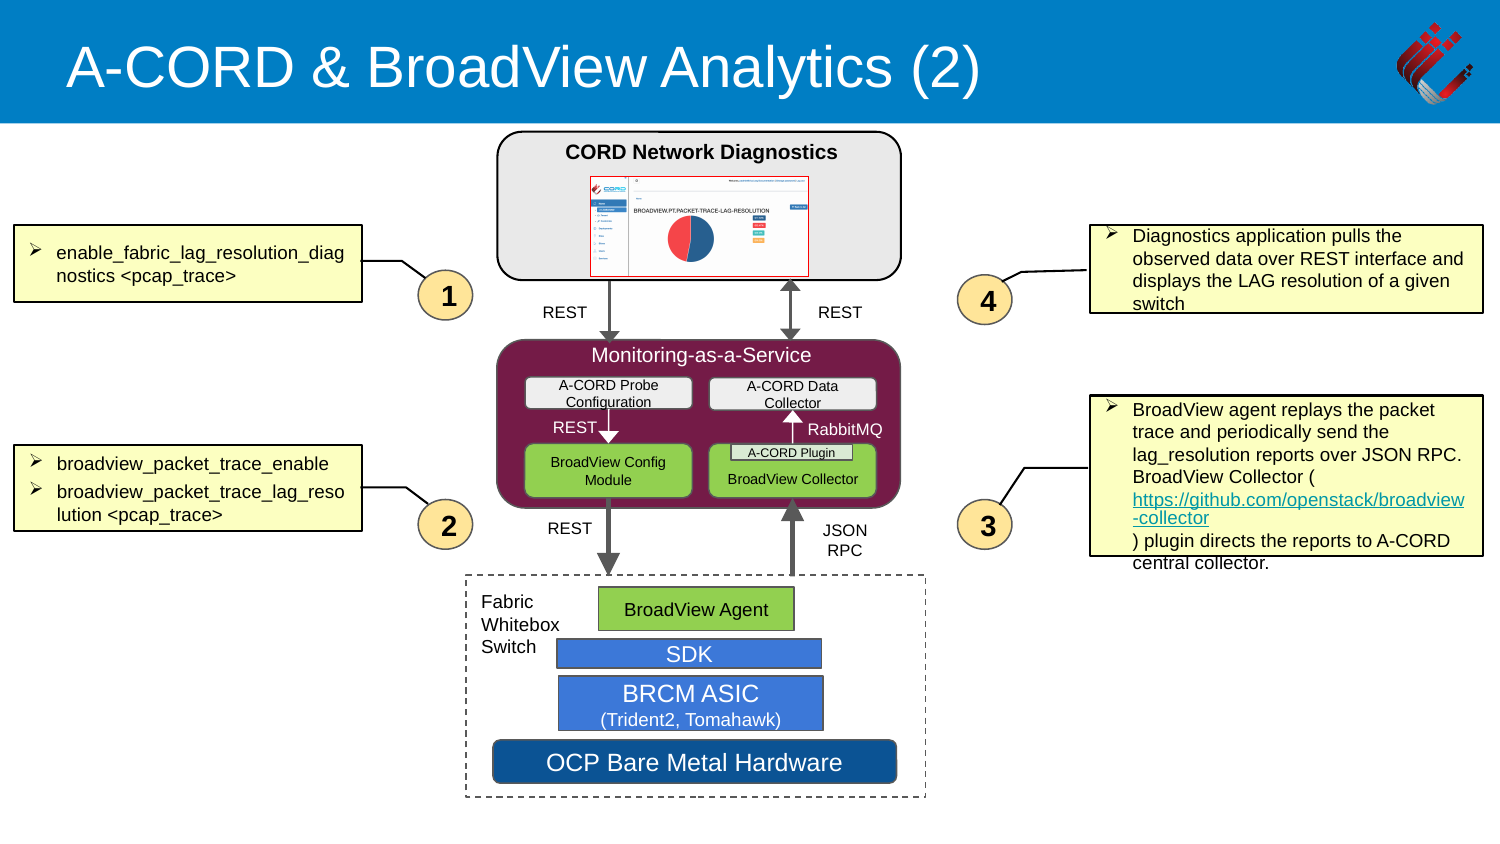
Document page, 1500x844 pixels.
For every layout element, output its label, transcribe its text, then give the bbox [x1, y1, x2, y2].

text_box A-CORD Data Collector [709, 377, 877, 411]
text_box A-CORD Plugin [730, 444, 853, 460]
text_box broadview_packet_trace_enable broadview_packet_trace_lag_resolution <pcap_trace> [12, 443, 430, 534]
text_box OCP Bare Metal Hardware [492, 739, 897, 784]
text_box [497, 131, 901, 281]
text_box [709, 492, 876, 498]
text_box BroadView Collector [709, 466, 877, 492]
text_box 1 [418, 270, 473, 320]
text_box BroadView Config Module [524, 443, 693, 498]
text_box Monitoring-as-a-Service [566, 341, 837, 367]
text_box 3 [957, 499, 1012, 550]
text_box REST [614, 414, 618, 440]
picture [1449, 18, 1480, 108]
text_box 2 [418, 499, 473, 550]
text_box REST [532, 414, 604, 440]
text_box Diagnostics application pulls the observed data over REST interface and displays the LAG resolution of a given switch [1088, 223, 1485, 315]
title A-CORD & BroadView Analytics (2) [51, 14, 1449, 109]
picture [589, 176, 809, 277]
text_box RabbitMQ [798, 415, 899, 441]
text_box A-CORD Probe Configuration [525, 376, 693, 409]
text_box JSON RPC [802, 527, 888, 553]
text_box [496, 339, 901, 508]
text_box BRCM ASIC (Trident2, Tomahawk) [558, 676, 824, 731]
text_box enable_fabric_lag_resolution_diagnostics <pcap_trace> [11, 223, 427, 304]
text_box REST [527, 514, 604, 540]
text_box BroadView Agent [598, 587, 794, 631]
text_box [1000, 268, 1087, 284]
text_box [708, 443, 877, 491]
text_box CORD Network Diagnostics [533, 143, 870, 159]
text_box SDK [557, 638, 822, 668]
text_box 4 [957, 274, 1012, 325]
text_box REST [797, 299, 883, 325]
text_box Fabric Whitebox Switch [466, 575, 926, 798]
text_box REST [522, 300, 605, 323]
text_box BroadView agent replays the packet trace and periodically send the lag_resolution reports over JSON RPC. BroadView Collector (https://github.com/openstack/broadview-collector) plugin directs the reports to A-CORD central collector. [997, 393, 1485, 559]
